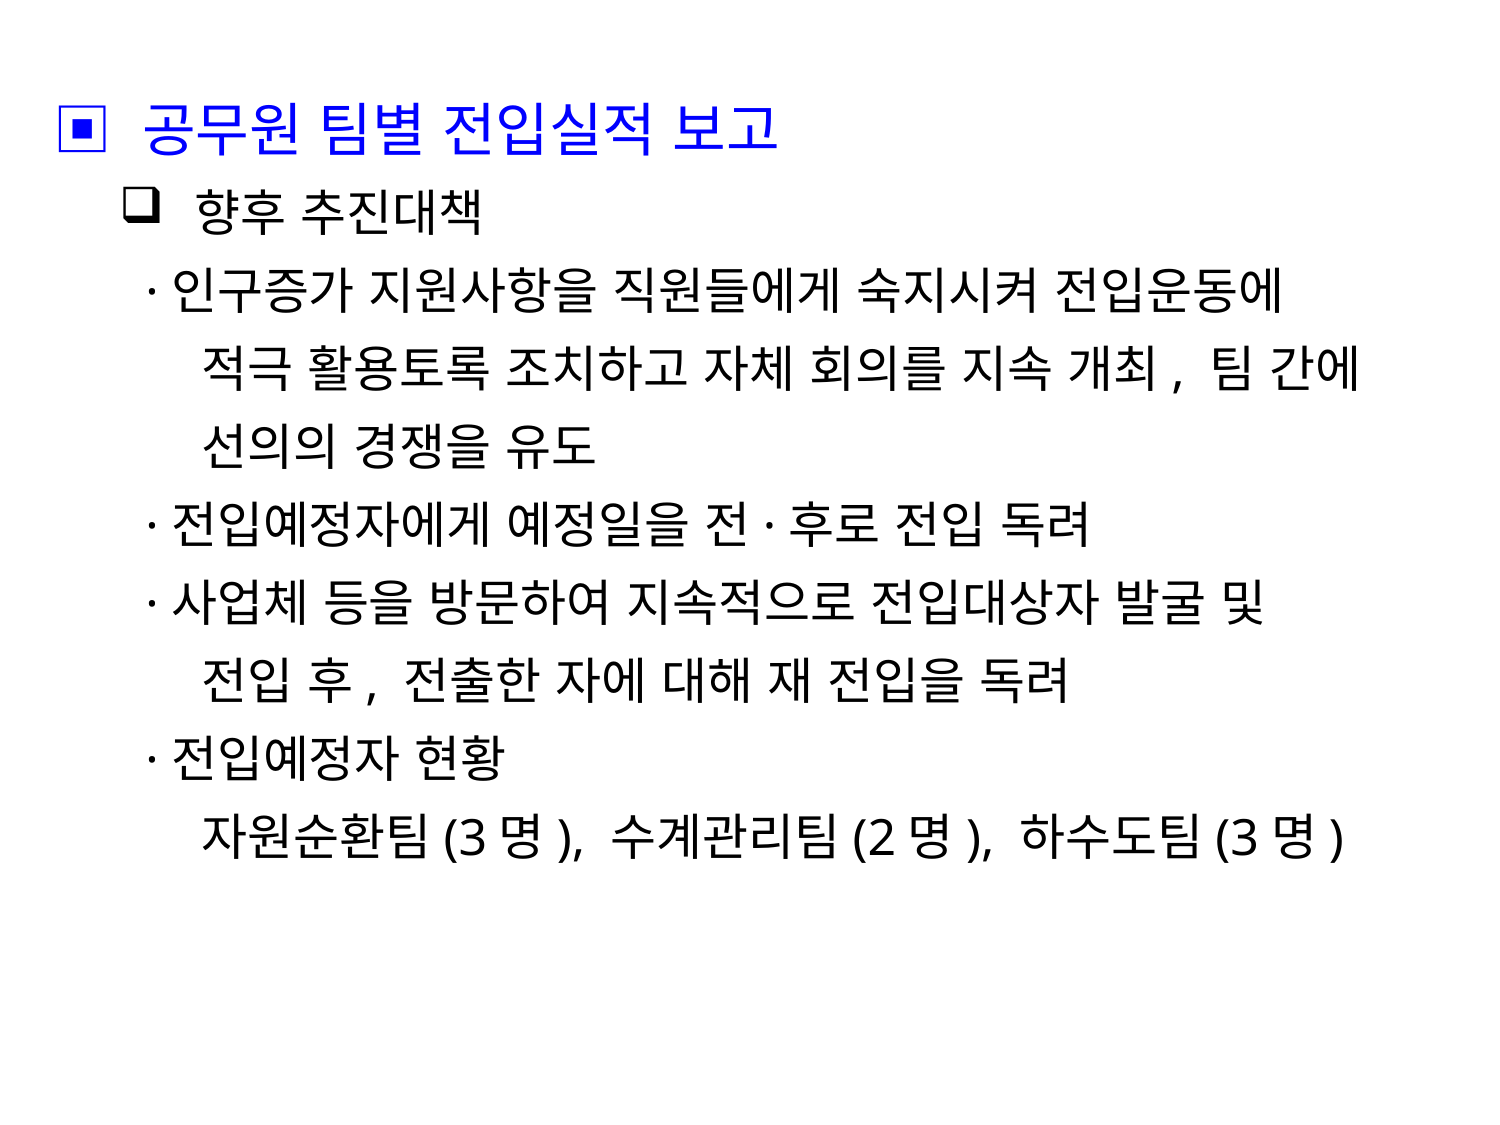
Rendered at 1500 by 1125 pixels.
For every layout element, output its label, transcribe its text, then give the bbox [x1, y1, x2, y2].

text_box ▣ 공무원 팀별 전입실적 보고 향후 추진대책 ·인구증가 지원사항을 직원들에게 숙지시켜 전입운동에 적극 활용토록 조치하고 자체 회의를 지속 개최, 팀 간에 선의의 경쟁을 유도 ·전입예정자에게 예정일을 전·후로 전입 독려 ·사업체 등을 방문하여 지속적으로 전입대상자 발굴 및 전입 후, 전출한 자에 대해 재 전입을 독려 ·전입예정자 현황 자원순환팀(3명), 수계관리팀(2명), 하수도팀(3명) [29, 51, 1500, 1008]
